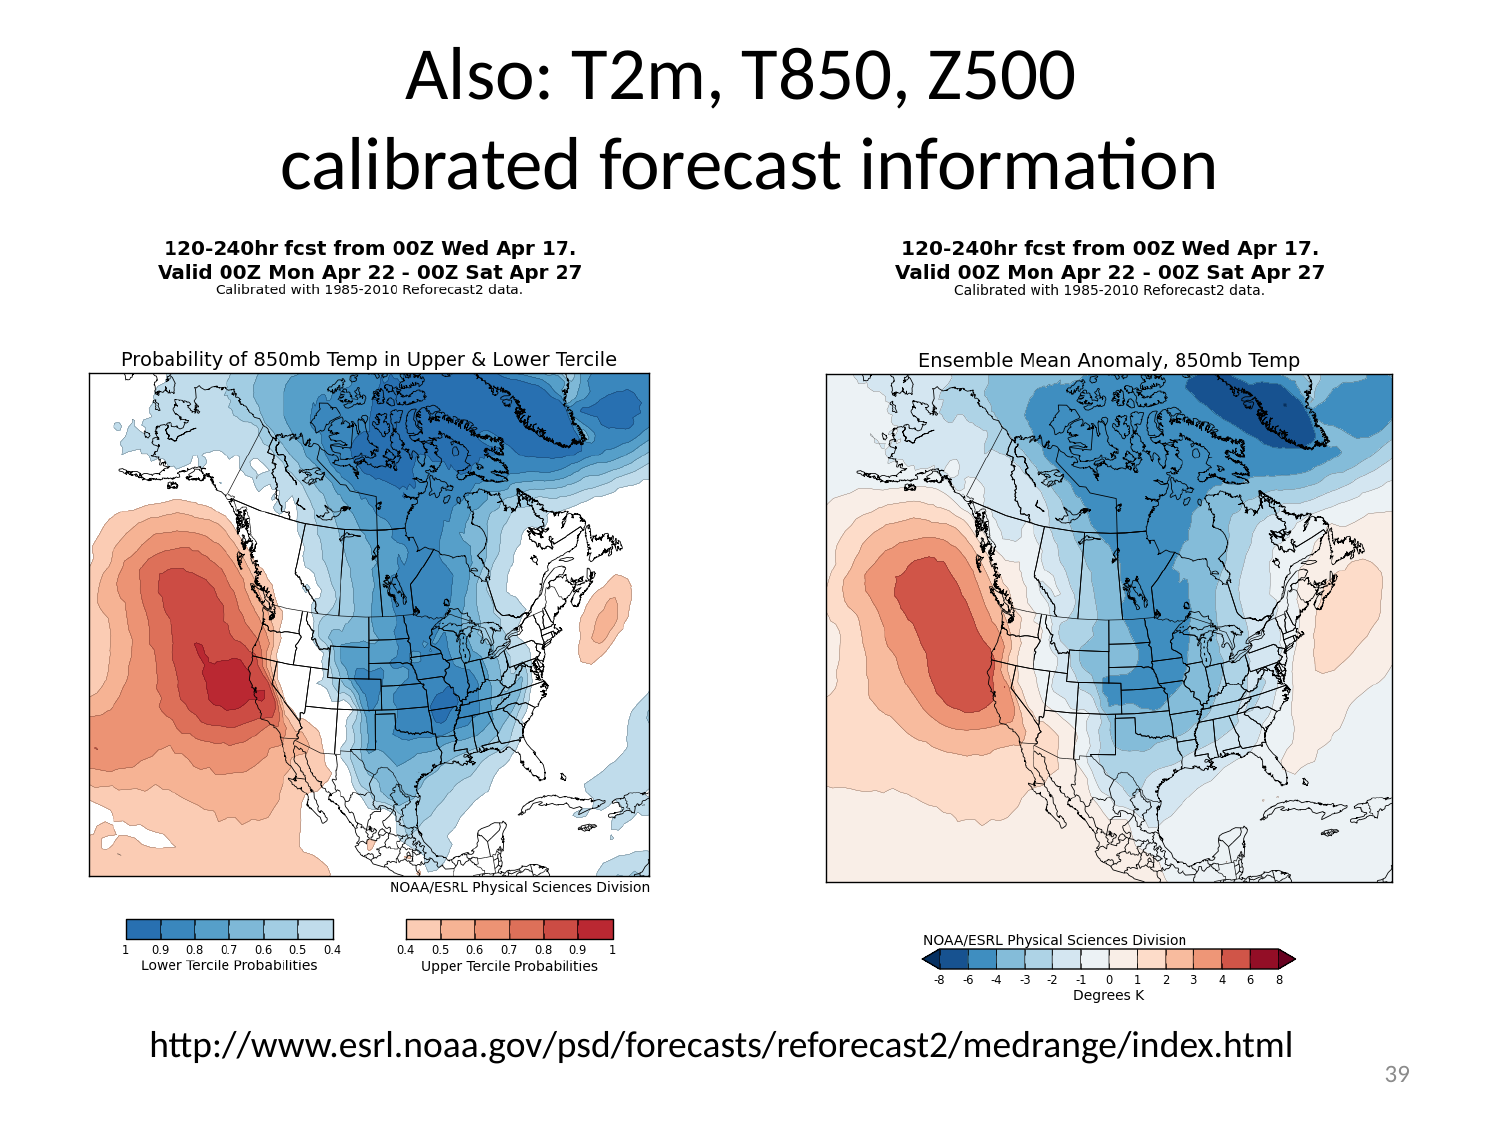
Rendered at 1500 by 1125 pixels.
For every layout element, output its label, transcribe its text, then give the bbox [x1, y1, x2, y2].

slide_number 39 [1074, 1042, 1425, 1103]
picture [0, 230, 1481, 1025]
title Also: T2m, T850, Z500 calibrated forecast information [75, 20, 1425, 208]
text_box http://www.esrl.noaa.gov/psd/forecasts/reforecast2/medrange/index.html [134, 1027, 1310, 1073]
